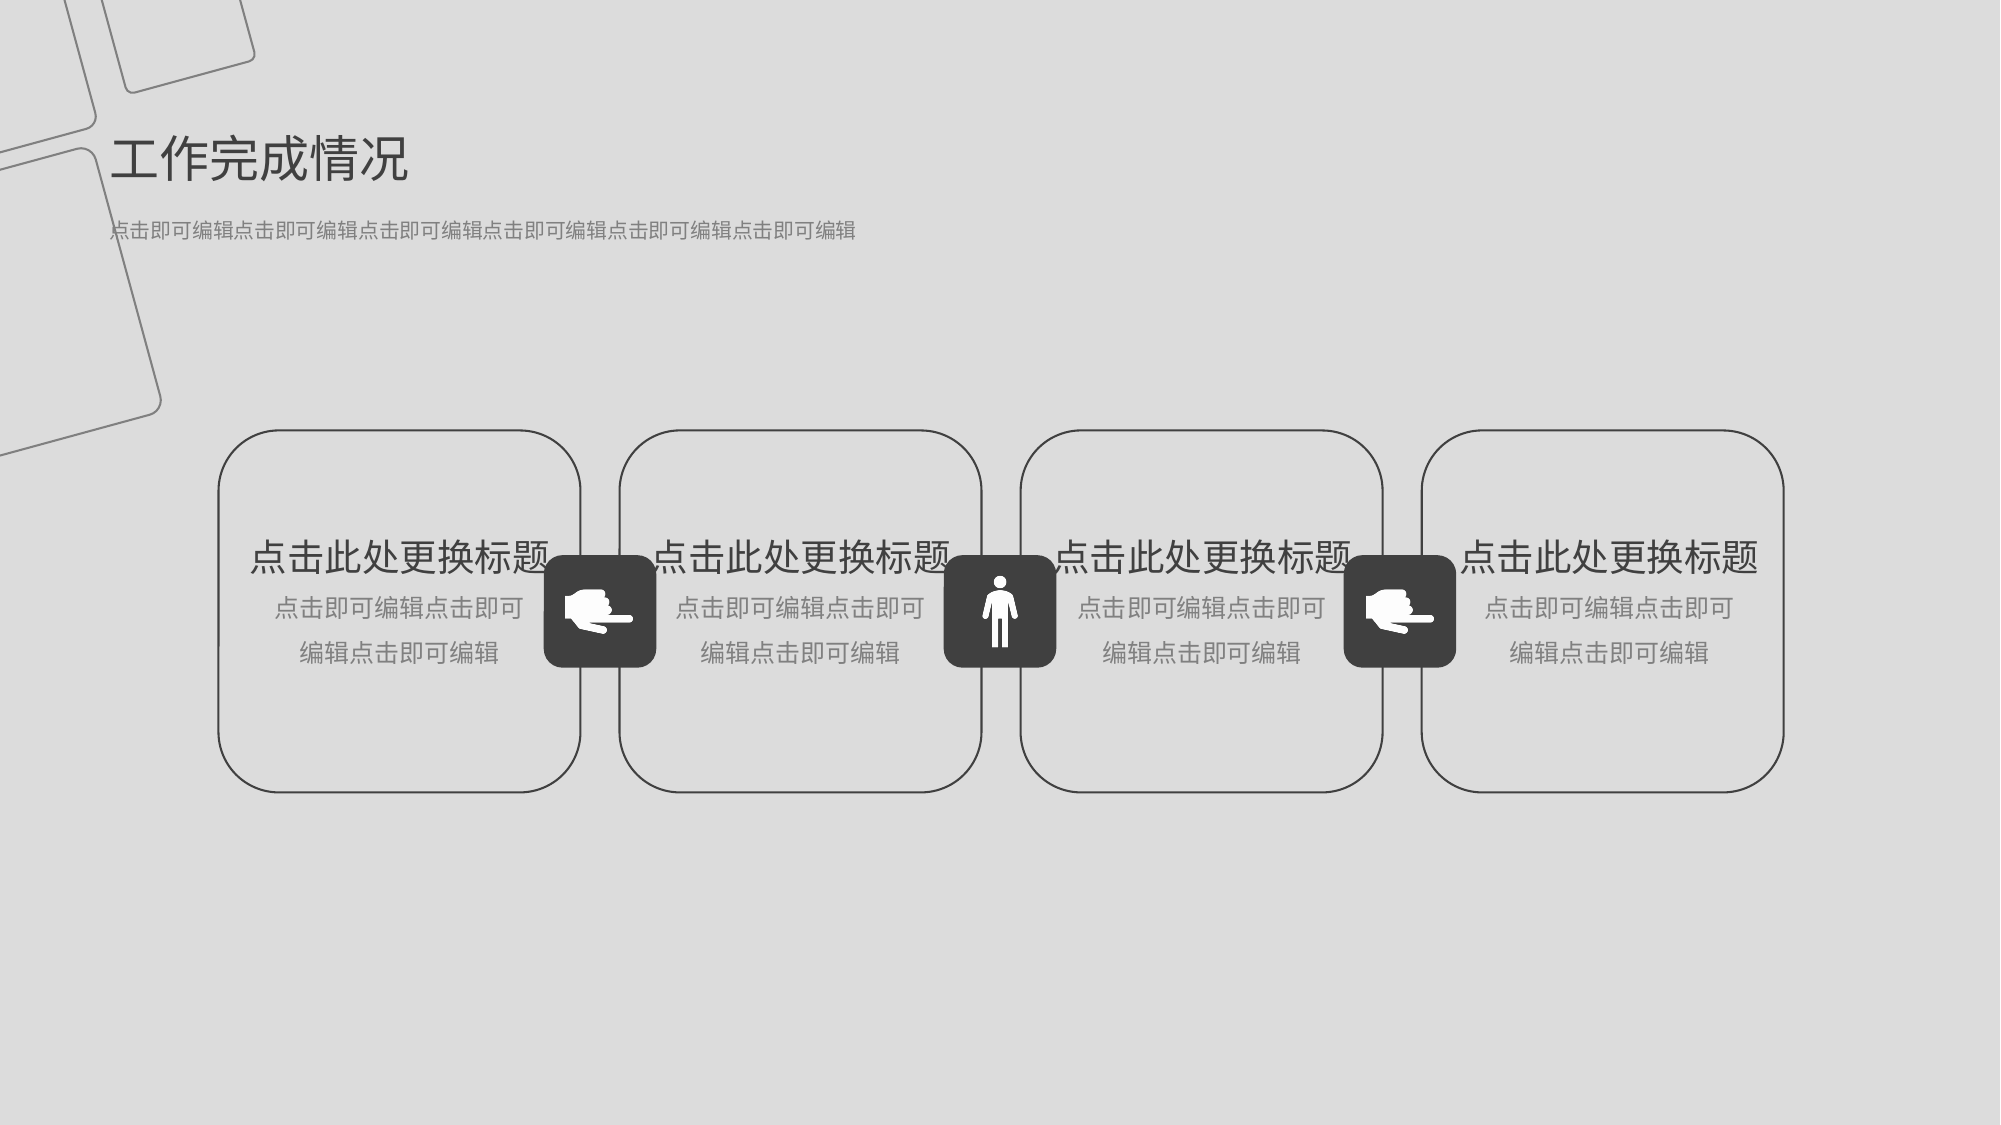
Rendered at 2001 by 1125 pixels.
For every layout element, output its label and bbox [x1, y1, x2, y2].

text_box [218, 430, 1784, 793]
text_box [0, 0, 895, 449]
text_box [227, 506, 1782, 677]
